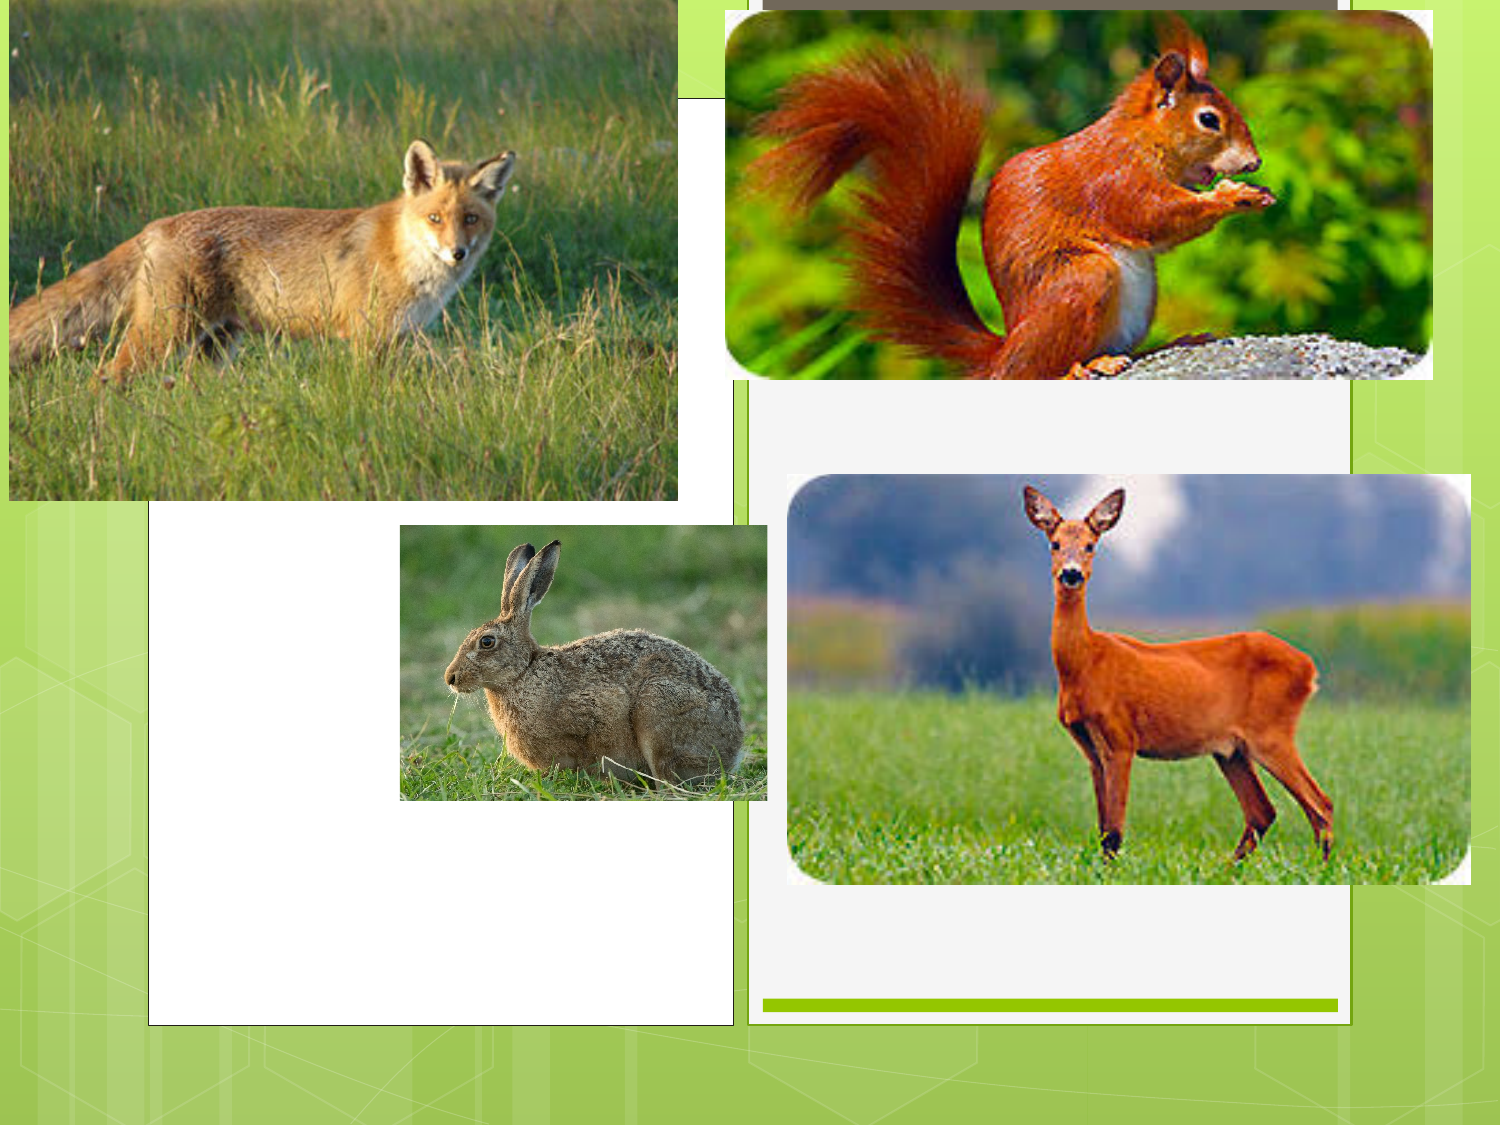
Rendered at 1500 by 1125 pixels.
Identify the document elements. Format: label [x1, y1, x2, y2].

title [375, 787, 781, 881]
picture [787, 474, 1471, 885]
picture [724, 10, 1434, 380]
picture [9, 0, 678, 501]
picture [399, 524, 768, 801]
